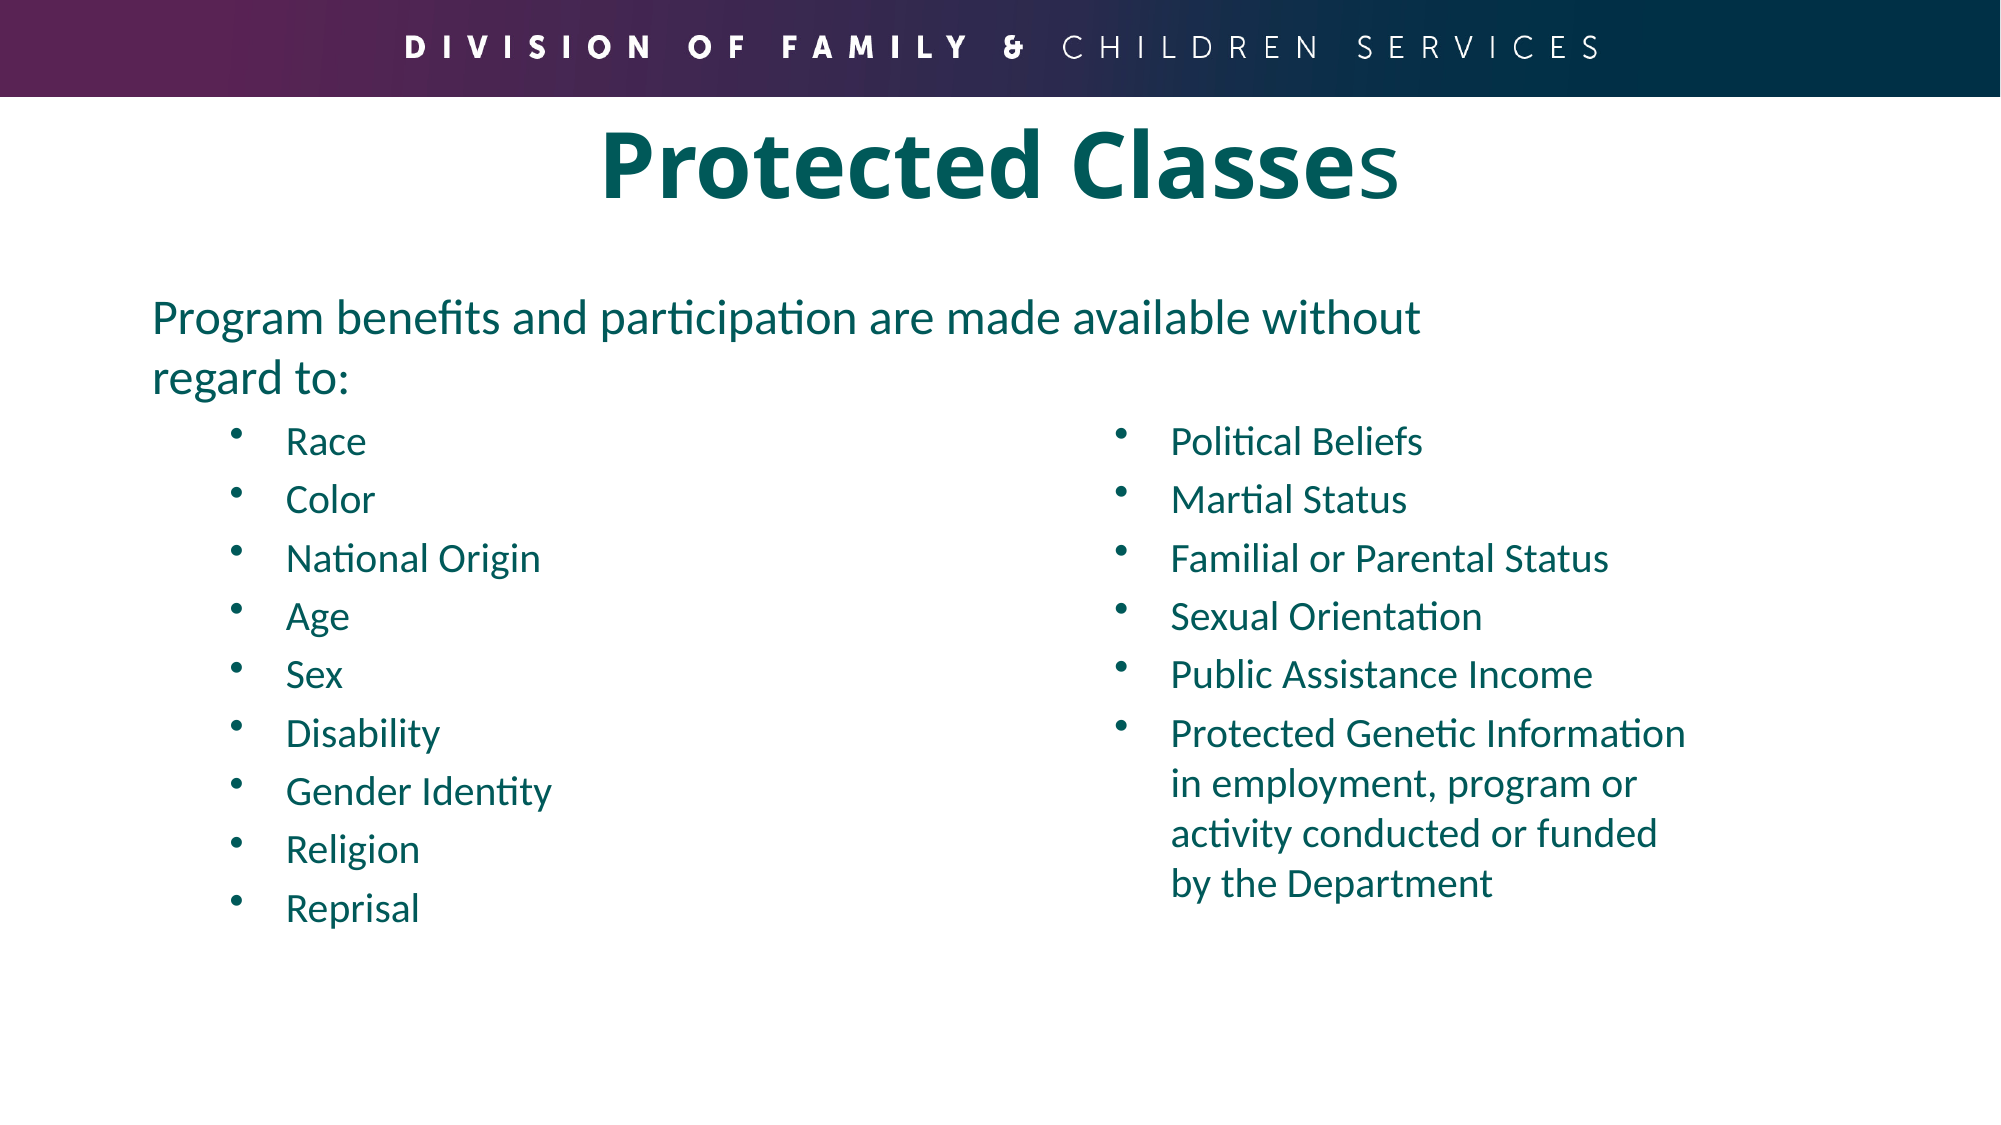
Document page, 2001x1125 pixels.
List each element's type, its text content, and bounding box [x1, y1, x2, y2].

title Protected Classes [137, 59, 1863, 278]
picture [1515, 51, 1523, 58]
picture [1515, 36, 1531, 44]
picture [0, 0, 2001, 1125]
picture [1584, 40, 1596, 54]
picture [1552, 37, 1556, 57]
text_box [137, 277, 1719, 982]
